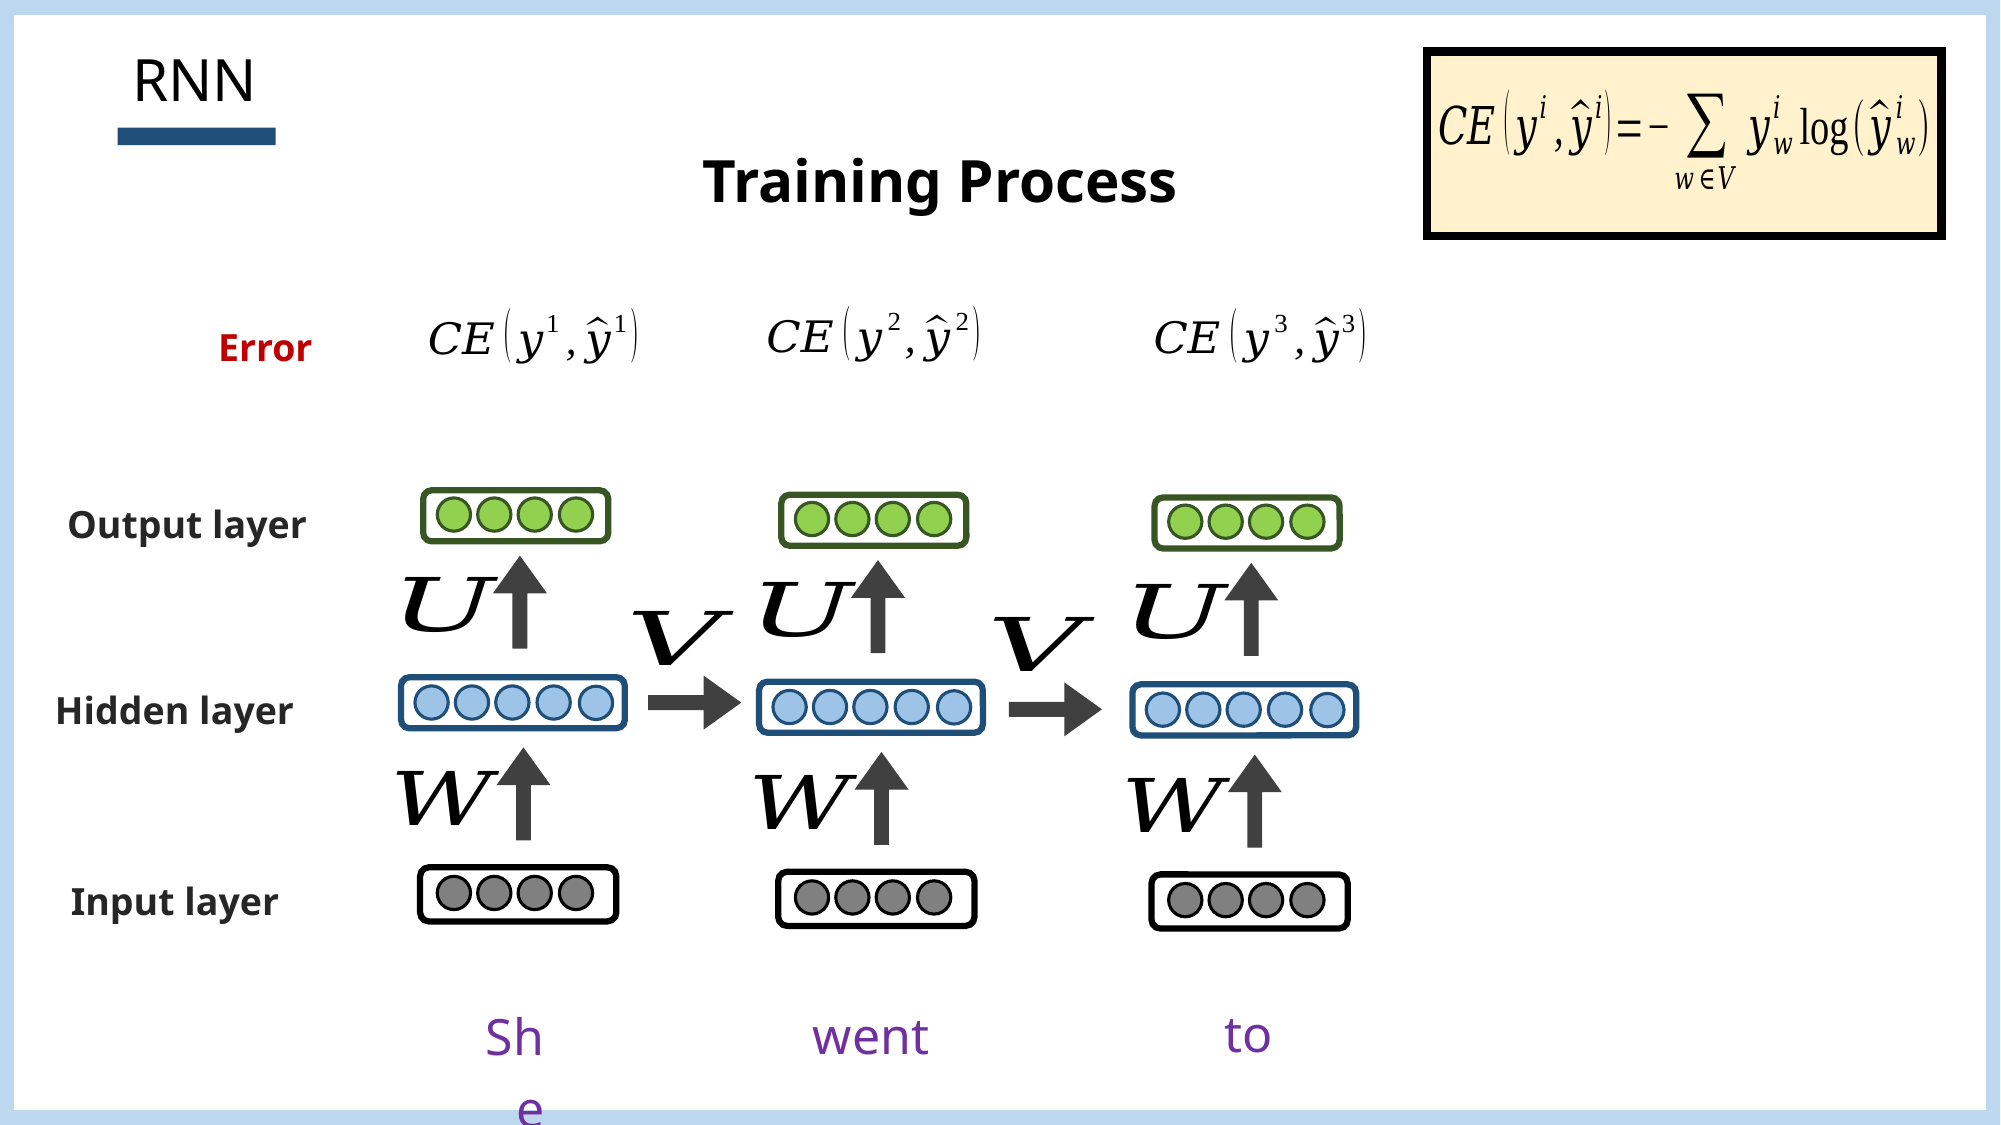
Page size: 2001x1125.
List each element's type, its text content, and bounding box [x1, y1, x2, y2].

text_box [558, 875, 594, 911]
text_box [852, 750, 911, 846]
text_box Training Process [687, 123, 1225, 229]
text_box [1248, 882, 1284, 918]
text_box [777, 870, 976, 927]
text_box [454, 684, 490, 721]
text_box [419, 866, 618, 923]
text_box Input layer [43, 861, 295, 939]
text_box [400, 676, 626, 730]
text_box [916, 879, 952, 916]
text_box Hidden layer [24, 670, 310, 748]
text_box [758, 680, 984, 734]
text_box [494, 745, 553, 842]
text_box [578, 685, 614, 721]
text_box [1007, 680, 1104, 739]
text_box [1153, 496, 1341, 550]
text_box [1426, 50, 1943, 237]
text_box [794, 879, 830, 916]
text_box Output layer [39, 484, 322, 562]
text_box [490, 553, 549, 650]
text_box [535, 684, 572, 721]
text_box [1225, 752, 1284, 849]
text_box [1131, 683, 1358, 737]
text_box [517, 875, 553, 911]
text_box [494, 684, 531, 721]
text_box [647, 673, 744, 732]
text_box [116, 127, 277, 146]
text_box [1145, 691, 1181, 728]
text_box to [1172, 983, 1288, 1066]
text_box [894, 689, 930, 725]
text_box [852, 689, 889, 725]
text_box Error [185, 307, 328, 385]
text_box [1185, 691, 1222, 728]
text_box [771, 689, 808, 725]
text_box [1167, 882, 1203, 918]
text_box [436, 875, 472, 911]
text_box went [779, 984, 945, 1068]
text_box [812, 689, 848, 725]
text_box [1150, 873, 1349, 930]
title RNN [117, 43, 325, 134]
text_box [1226, 691, 1262, 728]
text_box [848, 558, 908, 655]
text_box [1207, 882, 1244, 918]
text_box [936, 689, 972, 726]
text_box [1267, 691, 1303, 728]
text_box [422, 489, 610, 543]
text_box [834, 879, 871, 916]
text_box [476, 875, 512, 911]
text_box [1289, 882, 1326, 918]
text_box [413, 684, 450, 721]
text_box [875, 879, 911, 916]
text_box [780, 493, 968, 547]
text_box [1309, 692, 1346, 728]
text_box [1222, 561, 1281, 657]
text_box She [444, 985, 560, 1069]
